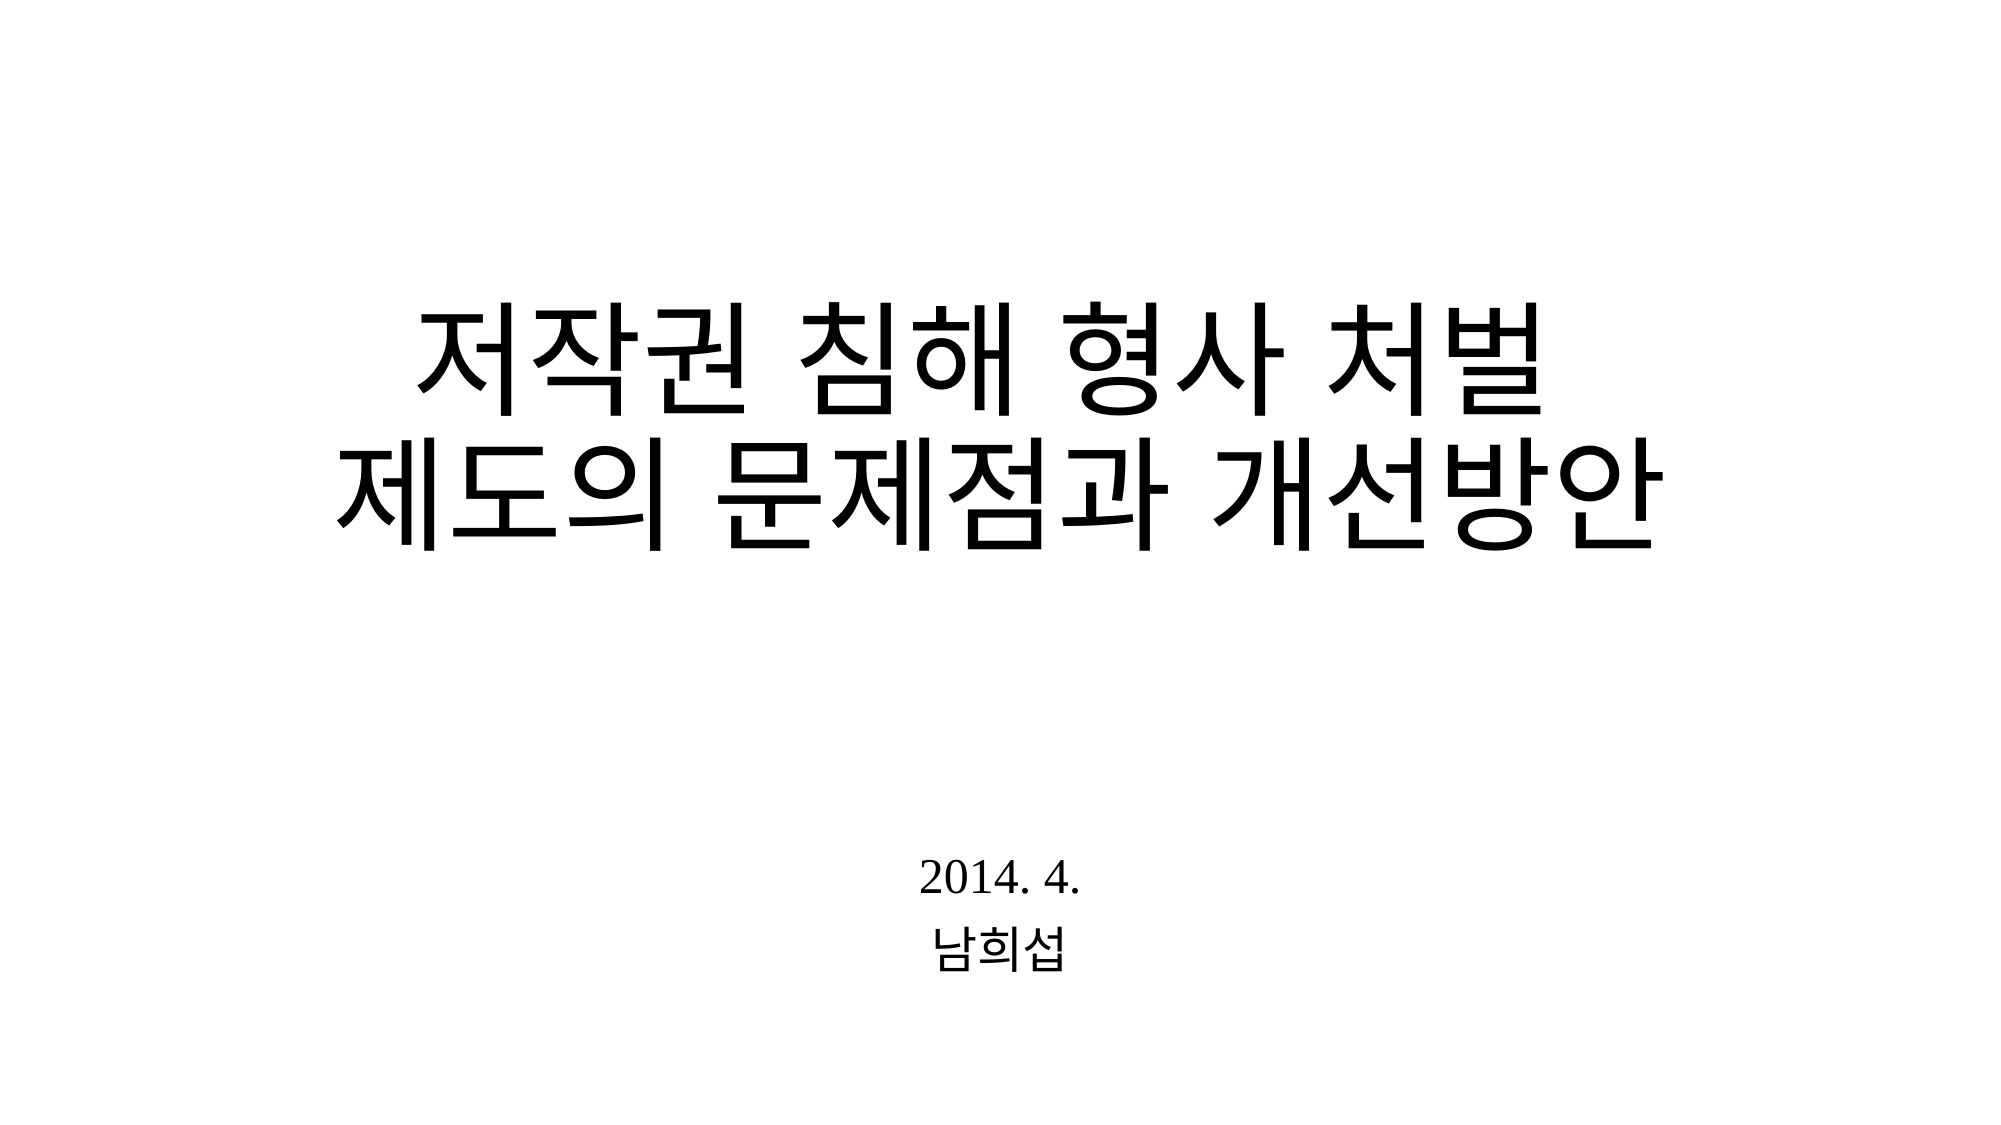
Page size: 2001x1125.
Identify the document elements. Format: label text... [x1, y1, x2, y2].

title 저작권 침해 형사 처벌 제도의 문제점과 개선방안 [249, 184, 1750, 576]
subtitle 2014. 4. 남희섭 [249, 843, 1750, 1115]
